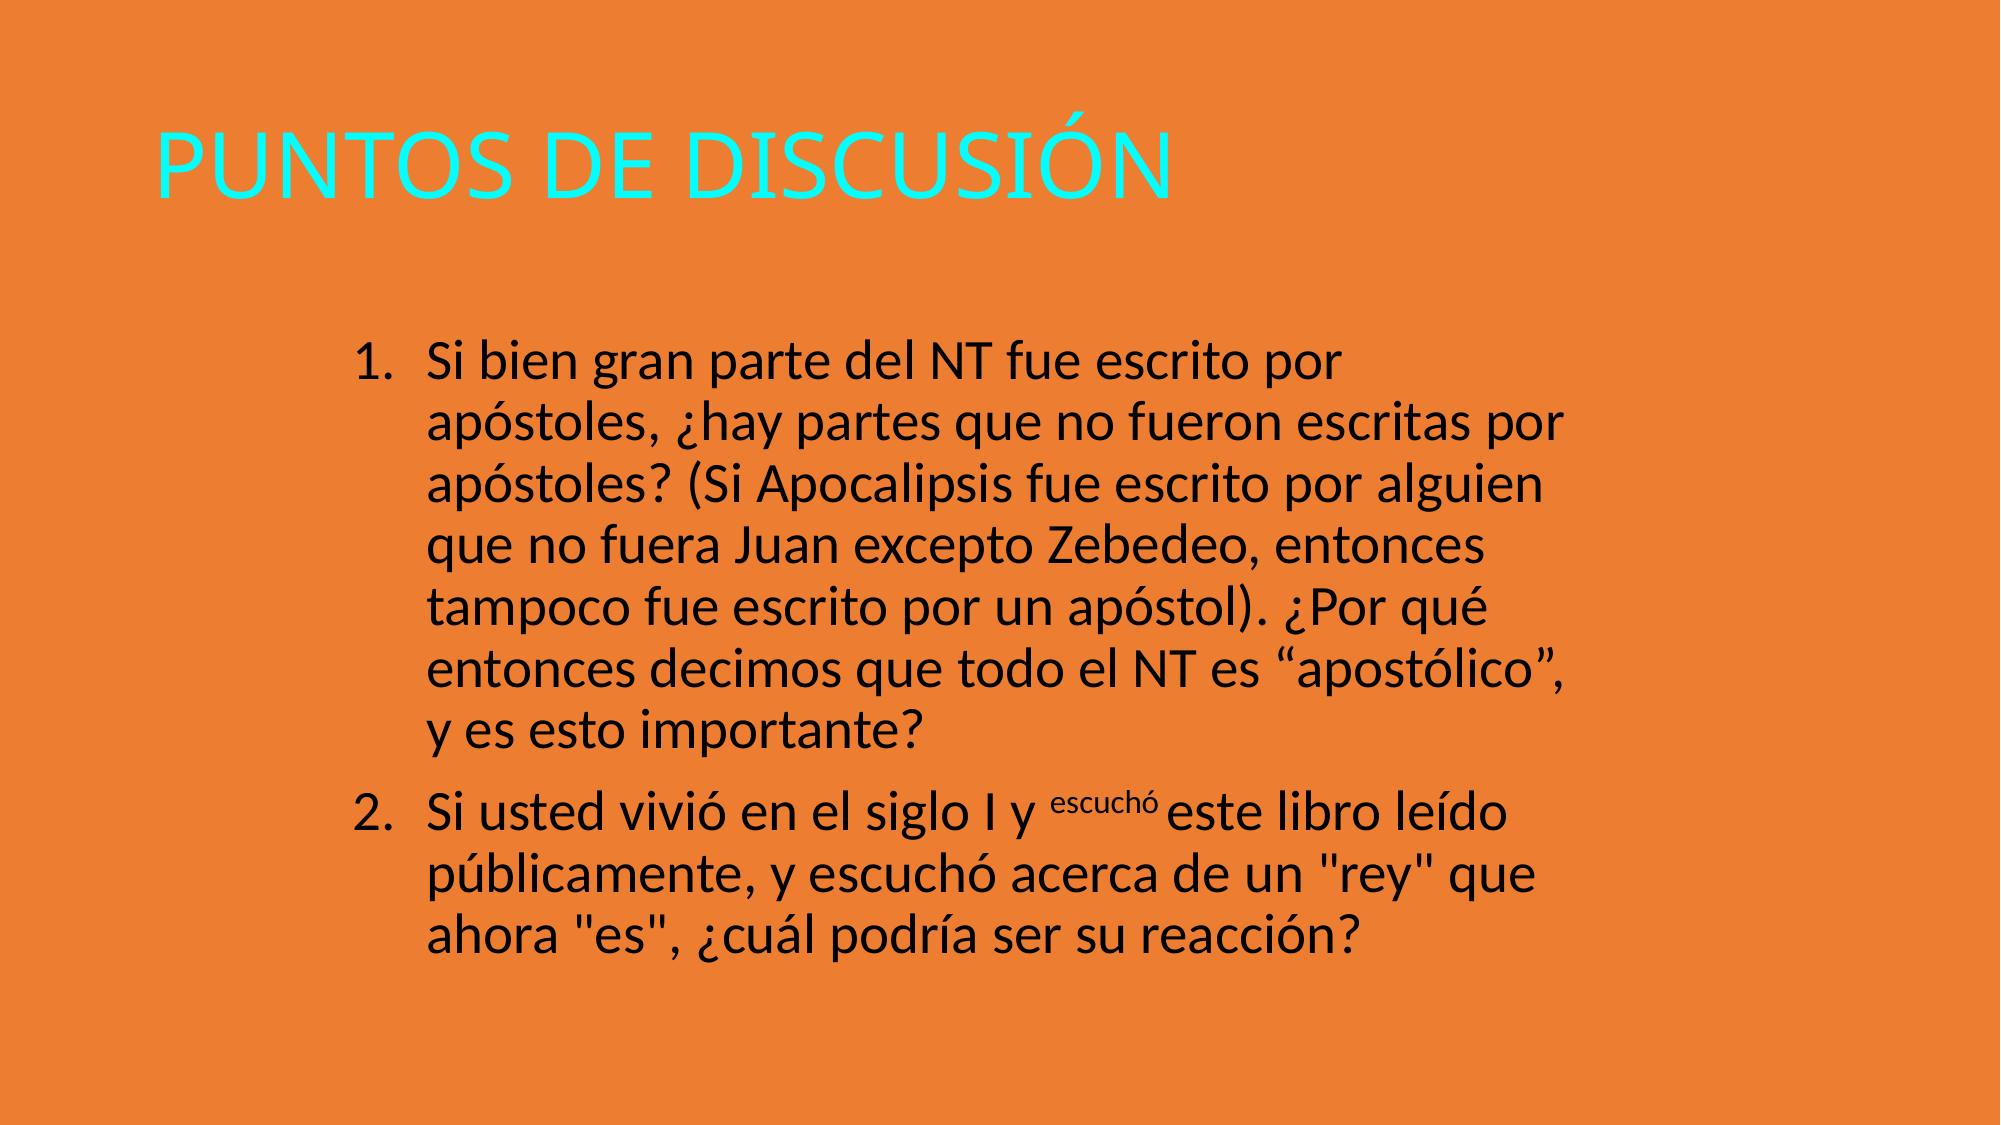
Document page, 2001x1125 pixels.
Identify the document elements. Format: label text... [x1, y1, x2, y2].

title PUNTOS DE DISCUSIÓN [137, 59, 1863, 278]
list Si bien gran parte del NT fue escrito por apóstoles, ¿hay partes que no fueron escritas por apóstoles? (Si Apocalipsis fue escrito por alguien que no fuera Juan excepto Zebedeo, entonces tampoco fue escrito por un apóstol). ¿Por qué entonces decimos que todo el NT es “apostólico”, y es esto importante? Si usted vivió en el siglo I y escuchó este libro leído públicamente, y escuchó acerca de un "rey" que ahora "es", ¿cuál podría ser su reacción? [337, 322, 1598, 979]
